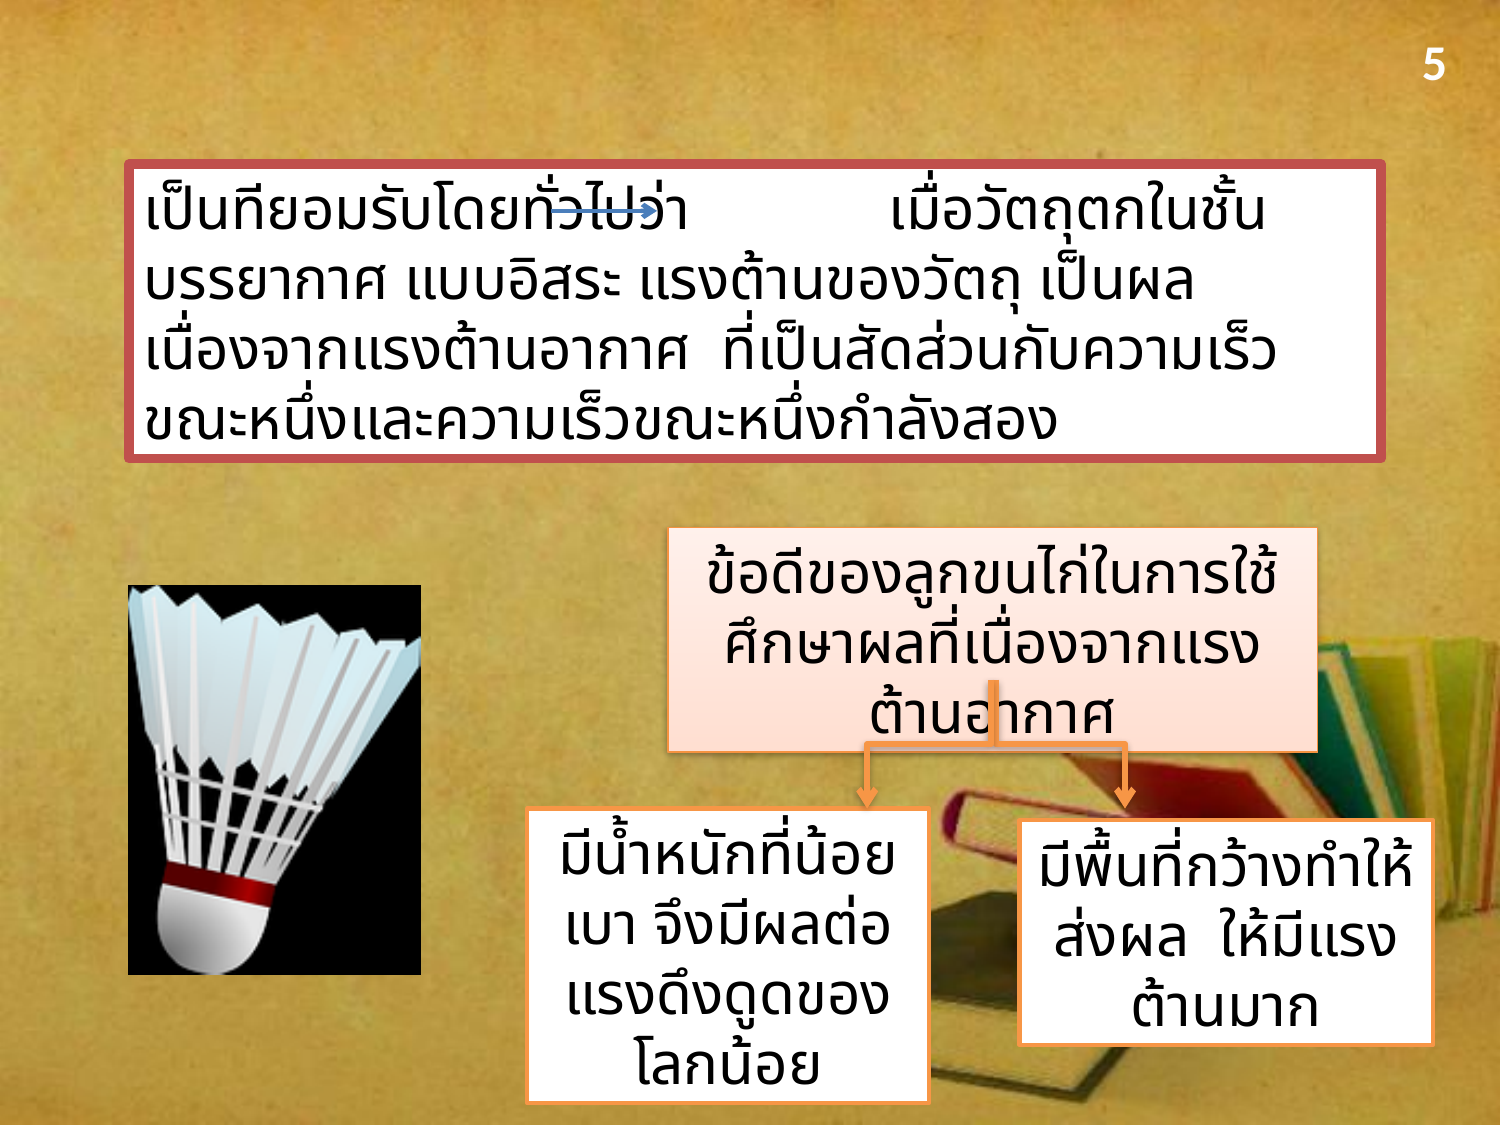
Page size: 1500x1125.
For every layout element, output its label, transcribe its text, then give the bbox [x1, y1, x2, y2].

text_box มีพื้นที่กว้างทำให้ส่งผล ให้มีแรงต้านมาก [1017, 818, 1435, 1047]
text_box มีน้ำหนักที่น้อย เบา จึงมีผลต่อแรงดึงดูดของโลกน้อย [525, 806, 931, 1105]
text_box ข้อดีของลูกขนไก่ในการใช้ศึกษาผลที่เนื่องจากแรงต้านอากาศ [667, 527, 1318, 753]
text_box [864, 681, 994, 807]
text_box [995, 679, 1126, 809]
picture [0, 0, 1500, 1125]
text_box เป็นทียอมรับโดยทั่วไปว่า เมื่อวัตถุตกในชั้นบรรยากาศ แบบอิสระ แรงต้านของวัตถุ เป็นผลเนื่องจากแรงต้านอากาศ ที่เป็นสัดส่วนกับความเร็วขณะหนึ่งและความเร็วขณะหนึ่งกำลังสอง [127, 162, 1383, 461]
text_box 5 [1407, 23, 1463, 99]
